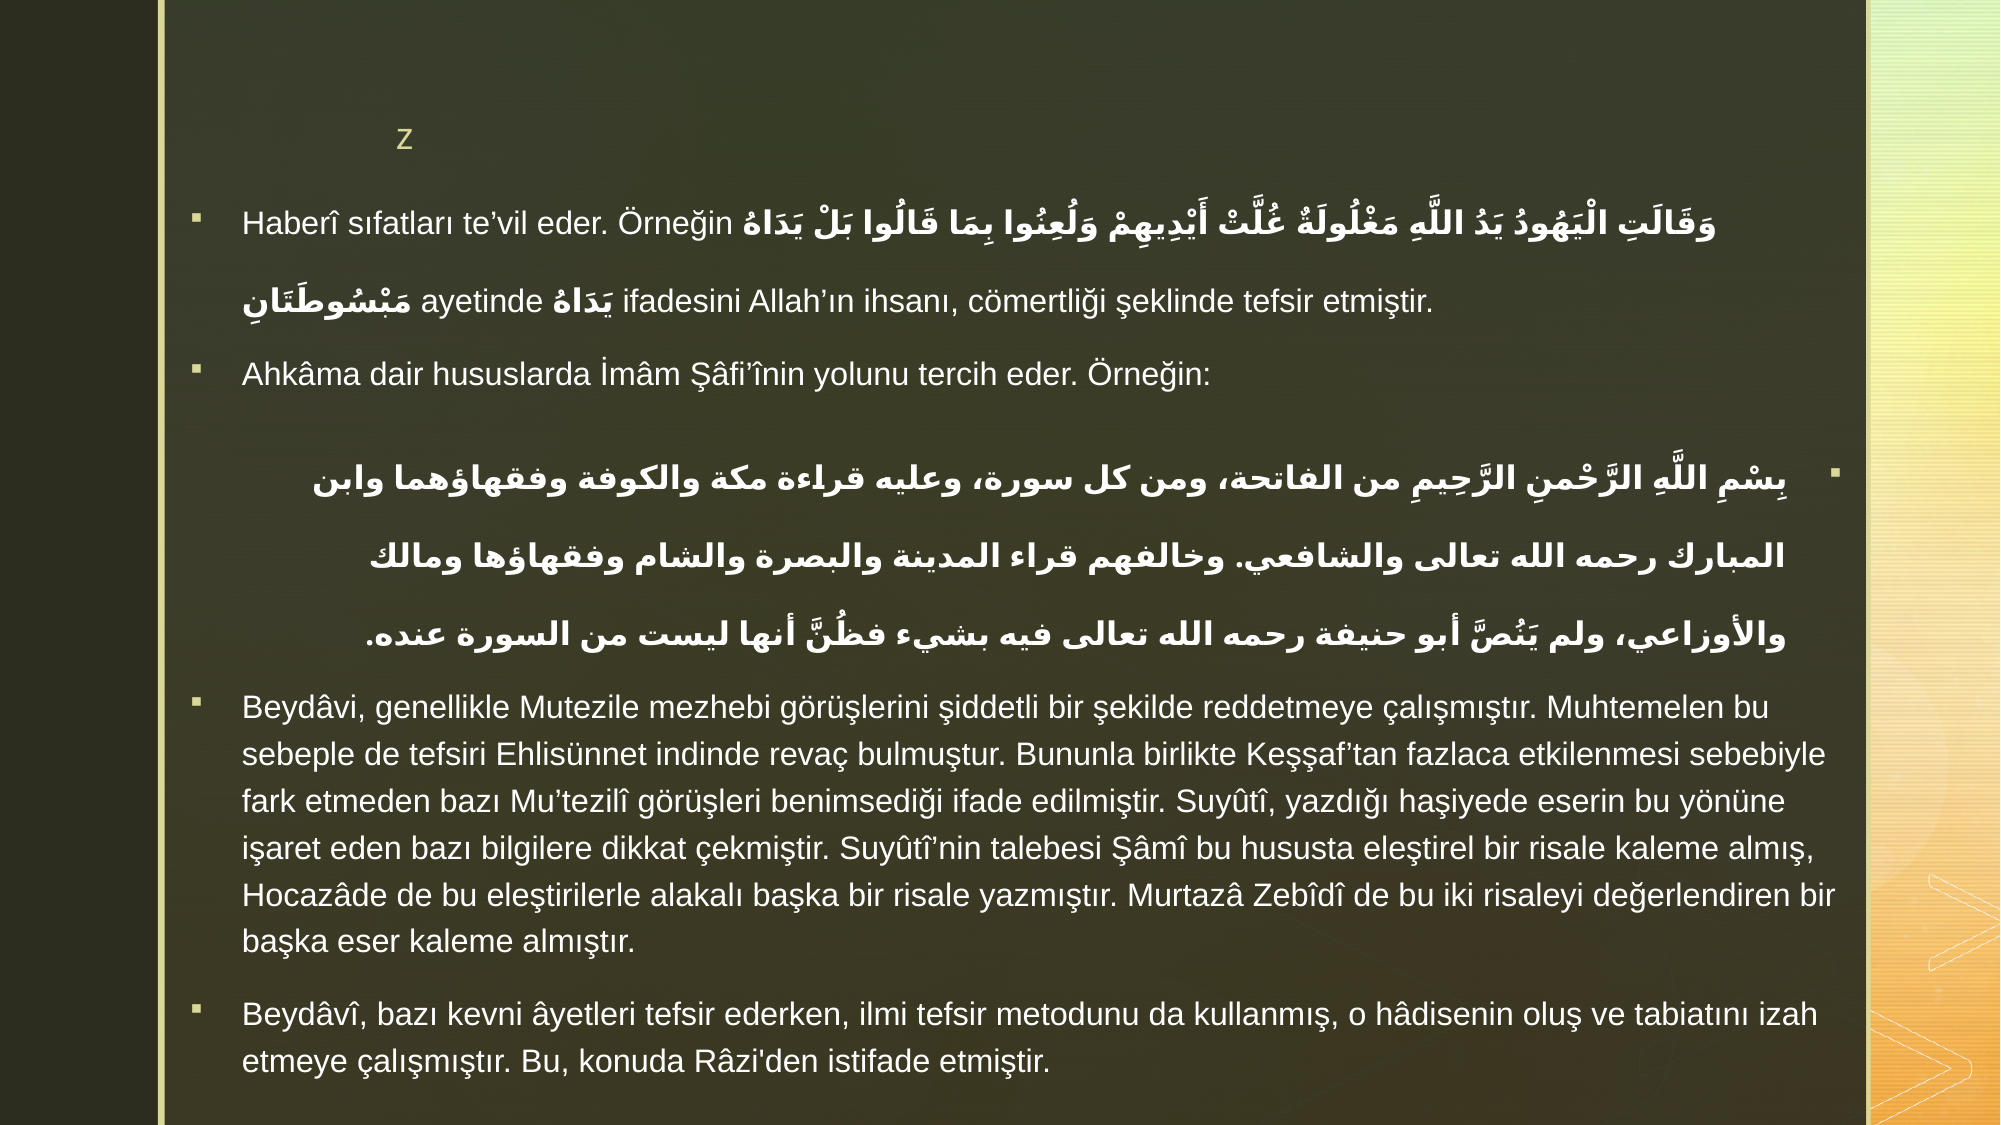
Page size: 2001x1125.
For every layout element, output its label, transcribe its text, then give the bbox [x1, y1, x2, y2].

picture [1871, 0, 2001, 1125]
list Haberî sıfatları te’vil eder. Örneğin وَقَالَتِ الْيَهُودُ يَدُ اللَّهِ مَغْلُولَةٌ غُلَّتْ أَيْدِيهِمْ وَلُعِنُوا بِمَا قَالُوا بَلْ يَدَاهُ مَبْسُوطَتَانِ ayetinde يَدَاهُ ifadesini Allah’ın ihsanı, cömertliği şeklinde tefsir etmiştir. Ahkâma dair hususlarda İmâm Şâfi’înin yolunu tercih eder. Örneğin: بِسْمِ اللَّهِ الرَّحْمنِ الرَّحِيمِ من الفاتحة، ومن كل سورة، وعليه قراءة مكة والكوفة وفقهاؤهما وابن المبارك رحمه الله تعالى والشافعي. وخالفهم قراء المدينة والبصرة والشام وفقهاؤها ومالك والأوزاعي، ولم يَنُصَّ أبو حنيفة رحمه الله تعالى فيه بشيء فظُنَّ أنها ليست من السورة عنده. Beydâvi, genellikle Mutezile mezhebi görüşlerini şiddetli bir şekilde reddetmeye çalışmıştır. Muhtemelen bu sebeple de tefsiri Ehlisünnet indinde revaç bulmuştur. Bununla birlikte Keşşaf’tan fazlaca etkilenmesi sebebiyle fark etmeden bazı Mu’tezilî görüşleri benimsediği ifade edilmiştir. Suyûtî, yazdığı haşiyede eserin bu yönüne işaret eden bazı bilgilere dikkat çekmiştir. Suyûtî’nin talebesi Şâmî bu hususta eleştirel bir risale kaleme almış, Hocazâde de bu eleştirilerle alakalı başka bir risale yazmıştır. Murtazâ Zebîdî de bu iki risaleyi değerlendiren bir başka eser kaleme almıştır. Beydâvî, bazı kevni âyetleri tefsir ederken, ilmi tefsir metodunu da kullanmış, o hâdisenin oluş ve tabiatını izah etmeye çalışmıştır. Bu, konuda Râzi'den istifade etmiştir. [174, 155, 1855, 1099]
